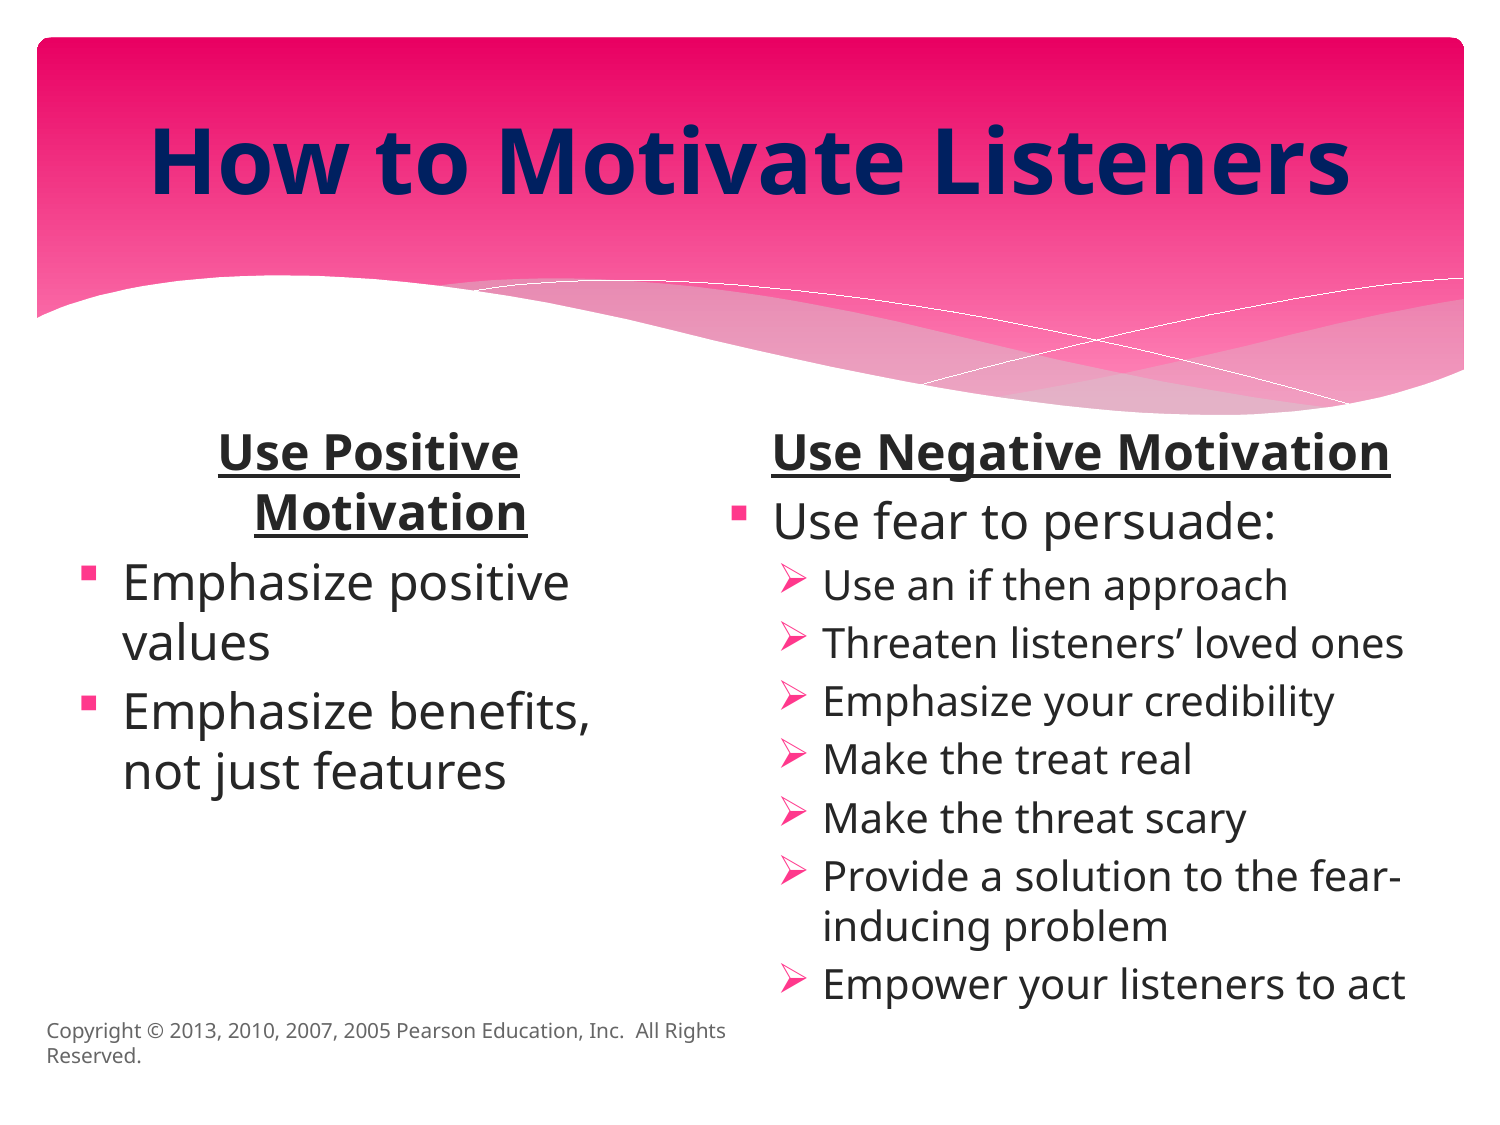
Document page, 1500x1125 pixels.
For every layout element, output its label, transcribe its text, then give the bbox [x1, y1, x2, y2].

list Use Positive Motivation Emphasize positive values Emphasize benefits, not just features [62, 412, 676, 1006]
list Use Negative Motivation Use fear to persuade: Use an if then approach Threaten listeners’ loved ones Emphasize your credibility Make the treat real Make the threat scary Provide a solution to the fear-inducing problem Empower your listeners to act [712, 412, 1451, 1006]
title How to Motivate Listeners [74, 55, 1426, 262]
